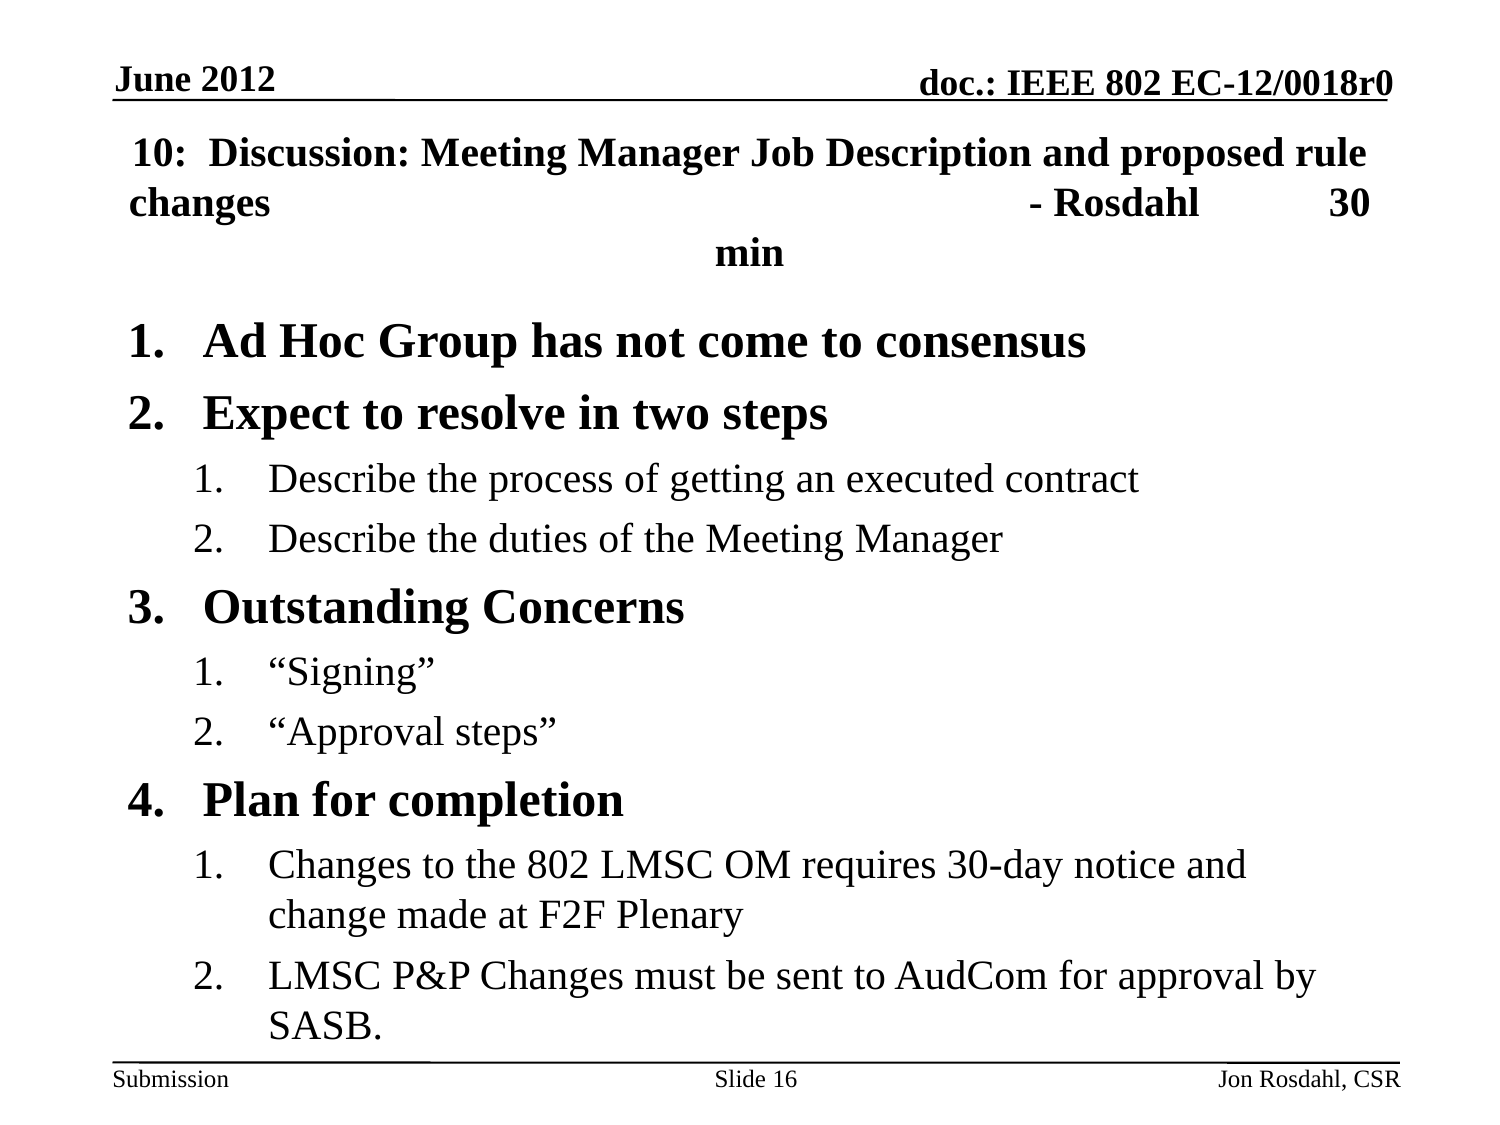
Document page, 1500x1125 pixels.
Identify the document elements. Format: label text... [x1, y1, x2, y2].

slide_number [114, 54, 423, 100]
footer Jon Rosdahl, CSR [878, 1061, 1402, 1093]
list Ad Hoc Group has not come to consensus Expect to resolve in two steps Describe the process of getting an executed contract Describe the duties of the Meeting Manager Outstanding Concerns “Signing” “Approval steps” Plan for completion Changes to the 802 LMSC OM requires 30-day notice and change made at F2F Plenary LMSC P&P Changes must be sent to AudCom for approval by SASB. [112, 299, 1388, 1051]
title 10: Discussion: Meeting Manager Job Description and proposed rule changes - Rosdahl 30 min [112, 112, 1388, 288]
slide_number Slide 16 [712, 1061, 800, 1123]
